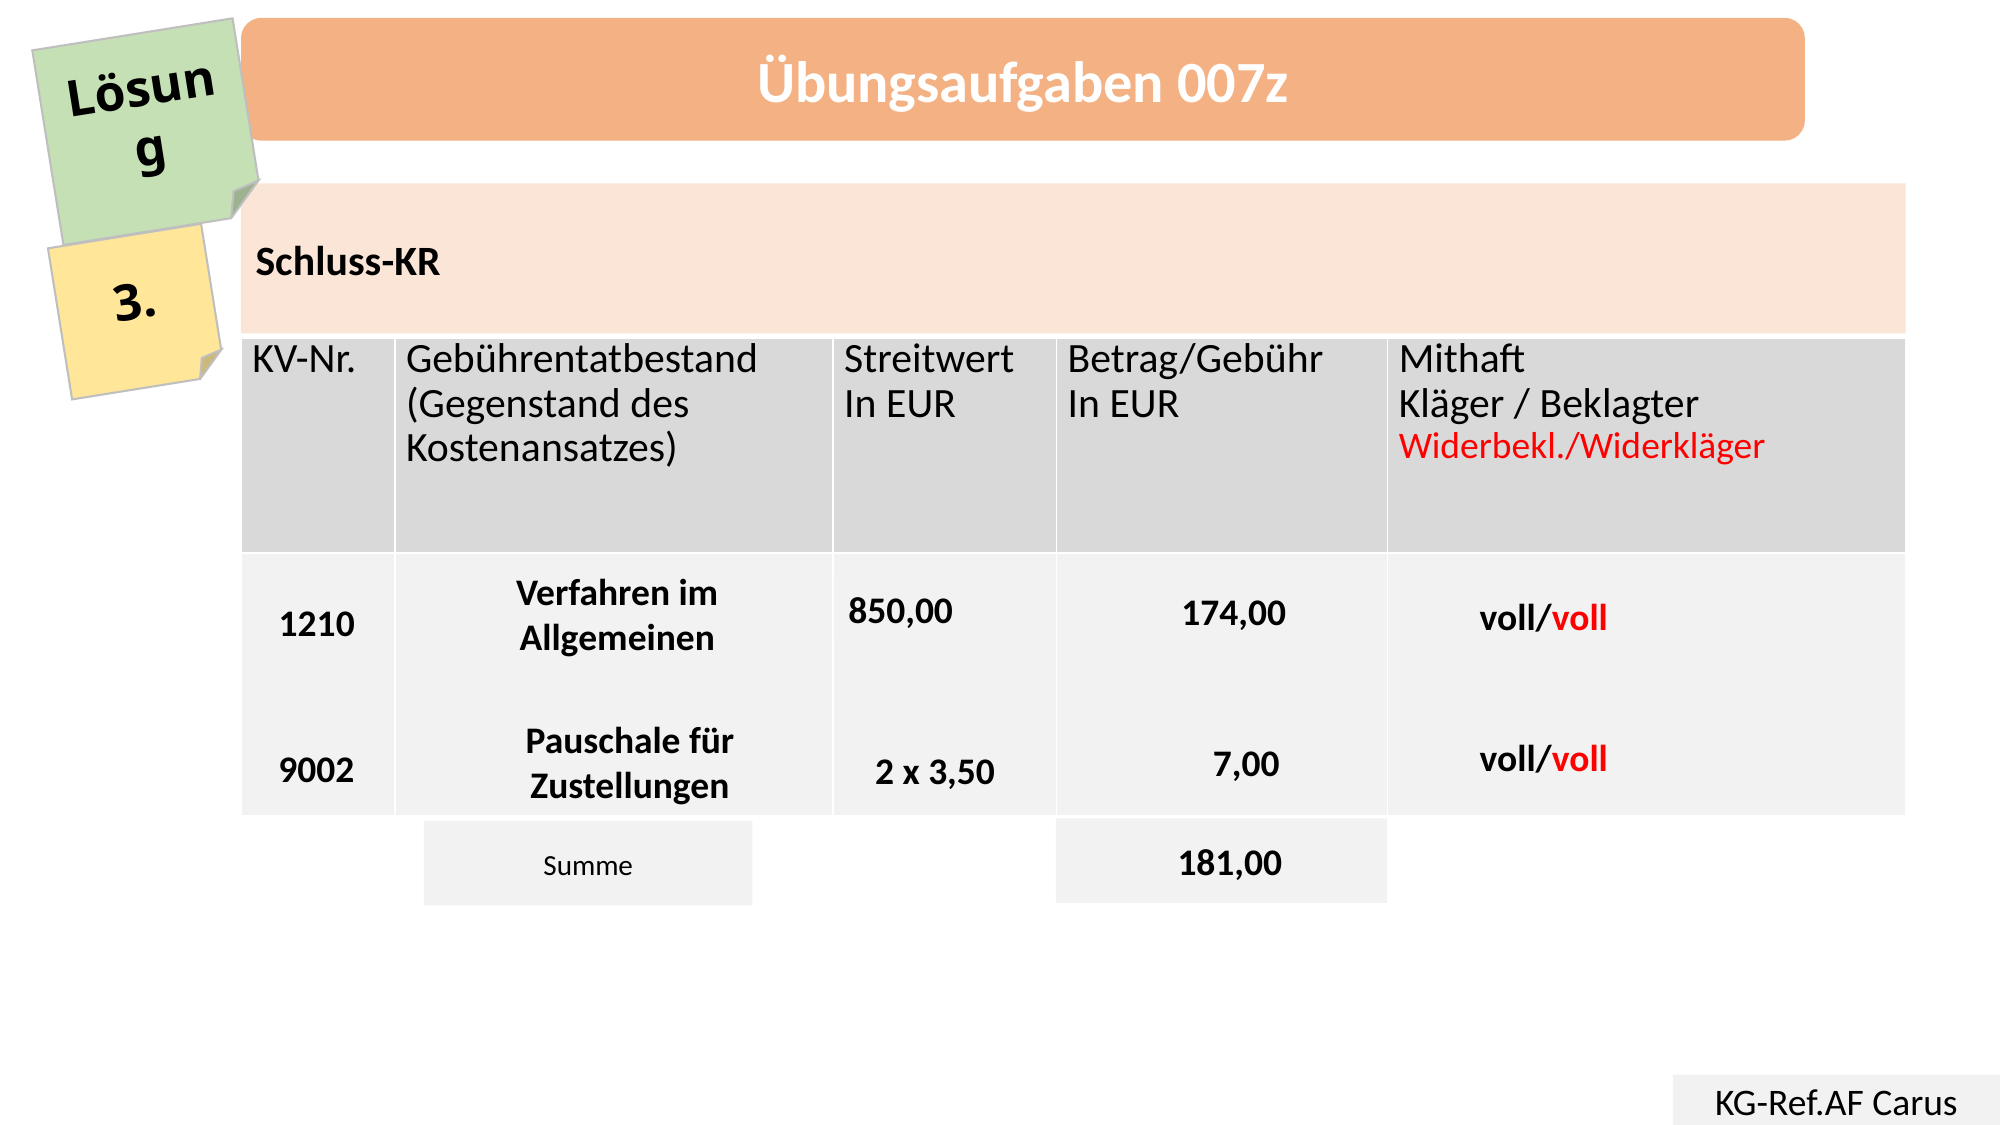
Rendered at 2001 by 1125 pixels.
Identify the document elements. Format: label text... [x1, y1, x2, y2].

text_box voll/voll [1404, 714, 1899, 795]
text_box KG-Ref.AF Carus [1672, 1074, 2000, 1125]
text_box Lösung [31, 17, 262, 244]
text_box 9002 [249, 740, 384, 795]
table_header Betrag/Gebühr In EUR [1057, 544, 1387, 552]
text_box Verfahren im Allgemeinen [423, 581, 812, 689]
table_header Betrag/Gebühr In EUR [1057, 339, 1387, 437]
text_box Summe [423, 820, 753, 907]
text_box Übungsaufgaben 007z [239, 16, 1806, 142]
text_box 174,00 [1166, 564, 1318, 653]
table_cell [396, 554, 832, 815]
text_box 7,00 [1146, 728, 1337, 792]
text_box 1210 [249, 594, 384, 649]
text_box voll/voll [1404, 573, 1899, 654]
table_header Mithaft Kläger / Beklagter Widerbekl./Widerkläger [1388, 544, 1905, 552]
table_header Mithaft Kläger / Beklagter Widerbekl./Widerkläger [1388, 339, 1905, 437]
table_header Streitwert In EUR [834, 339, 1056, 437]
table_cell [834, 554, 1056, 815]
table_cell [1057, 554, 1387, 815]
table_header Streitwert In EUR [834, 544, 1056, 552]
table_cell [1388, 554, 1905, 815]
table_header Gebührentatbestand (Gegenstand des Kostenansatzes) [396, 544, 832, 552]
text_box Schluss-KR [240, 182, 1907, 334]
text_box 2 x 3,50 [859, 736, 1051, 800]
table_cell [242, 554, 394, 815]
text_box 850,00 [833, 575, 1024, 638]
text_box Pauschale für Zustellungen [435, 706, 825, 815]
table_header KV-Nr. [242, 339, 394, 437]
text_box [55, 437, 2000, 544]
text_box 3. [46, 222, 225, 401]
text_box 181,00 [1055, 817, 1388, 904]
table_header KV-Nr. [242, 544, 394, 552]
table_header Gebührentatbestand (Gegenstand des Kostenansatzes) [396, 339, 832, 437]
